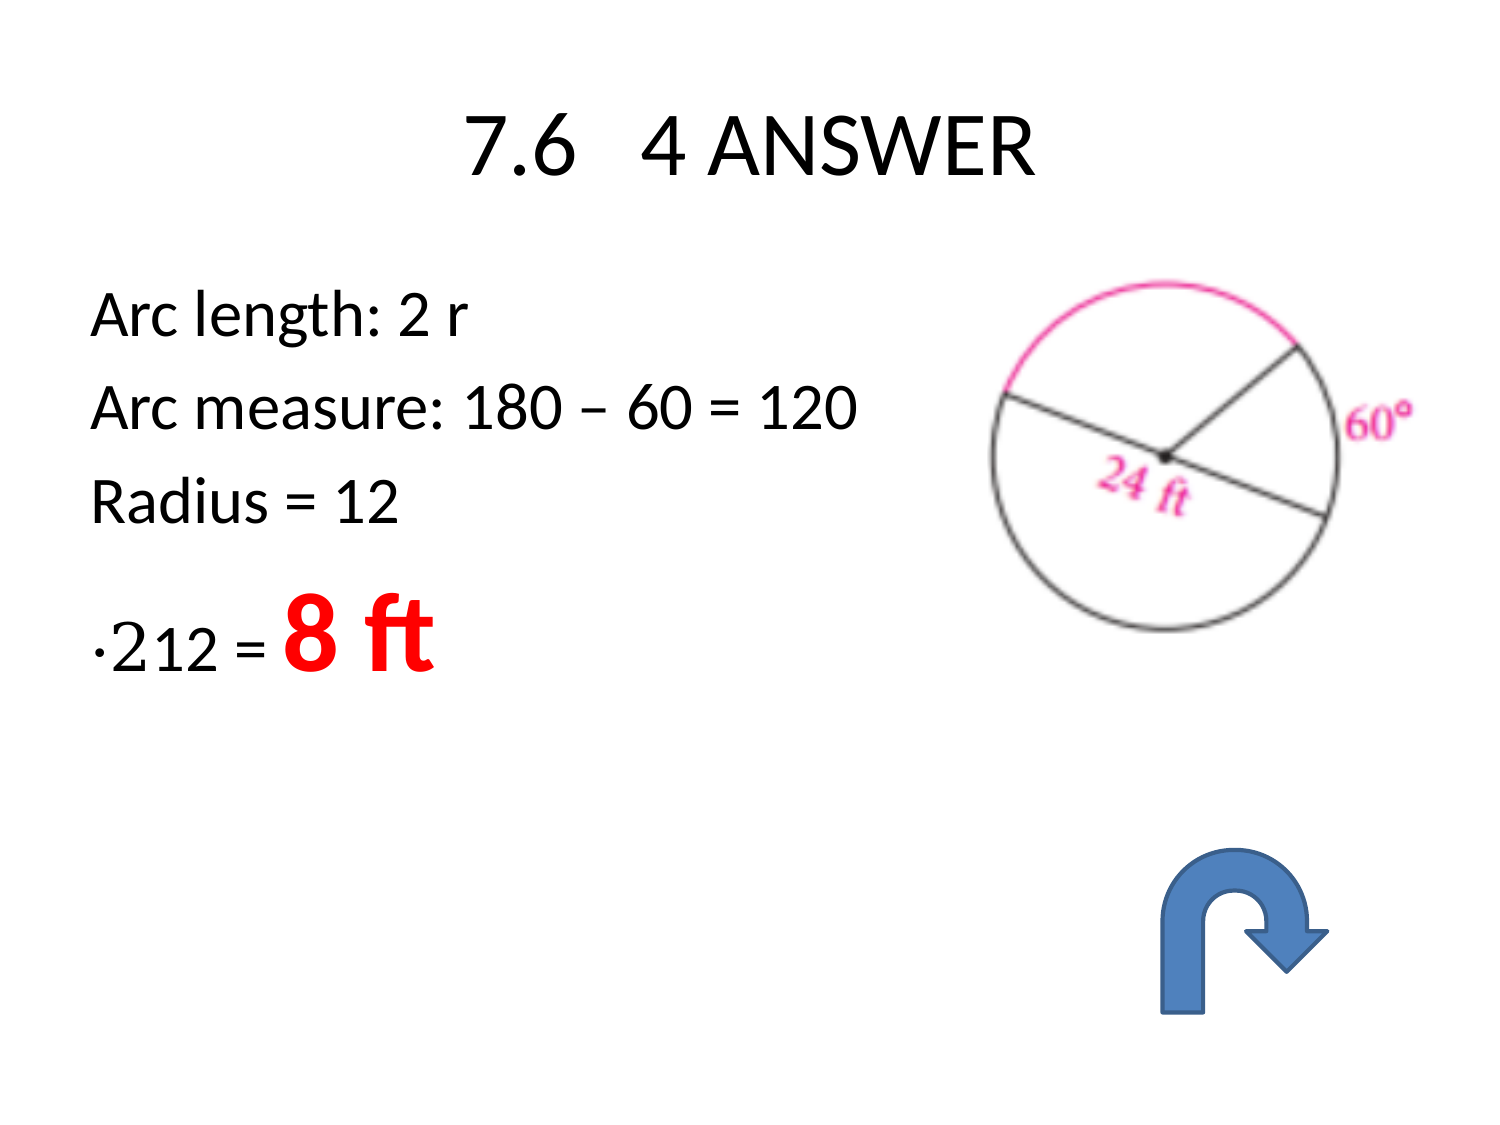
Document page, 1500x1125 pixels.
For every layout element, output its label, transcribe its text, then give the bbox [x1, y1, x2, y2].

picture [987, 274, 1440, 651]
title 7.6 4 ANSWER [75, 45, 1425, 233]
text_box [1160, 847, 1330, 1015]
